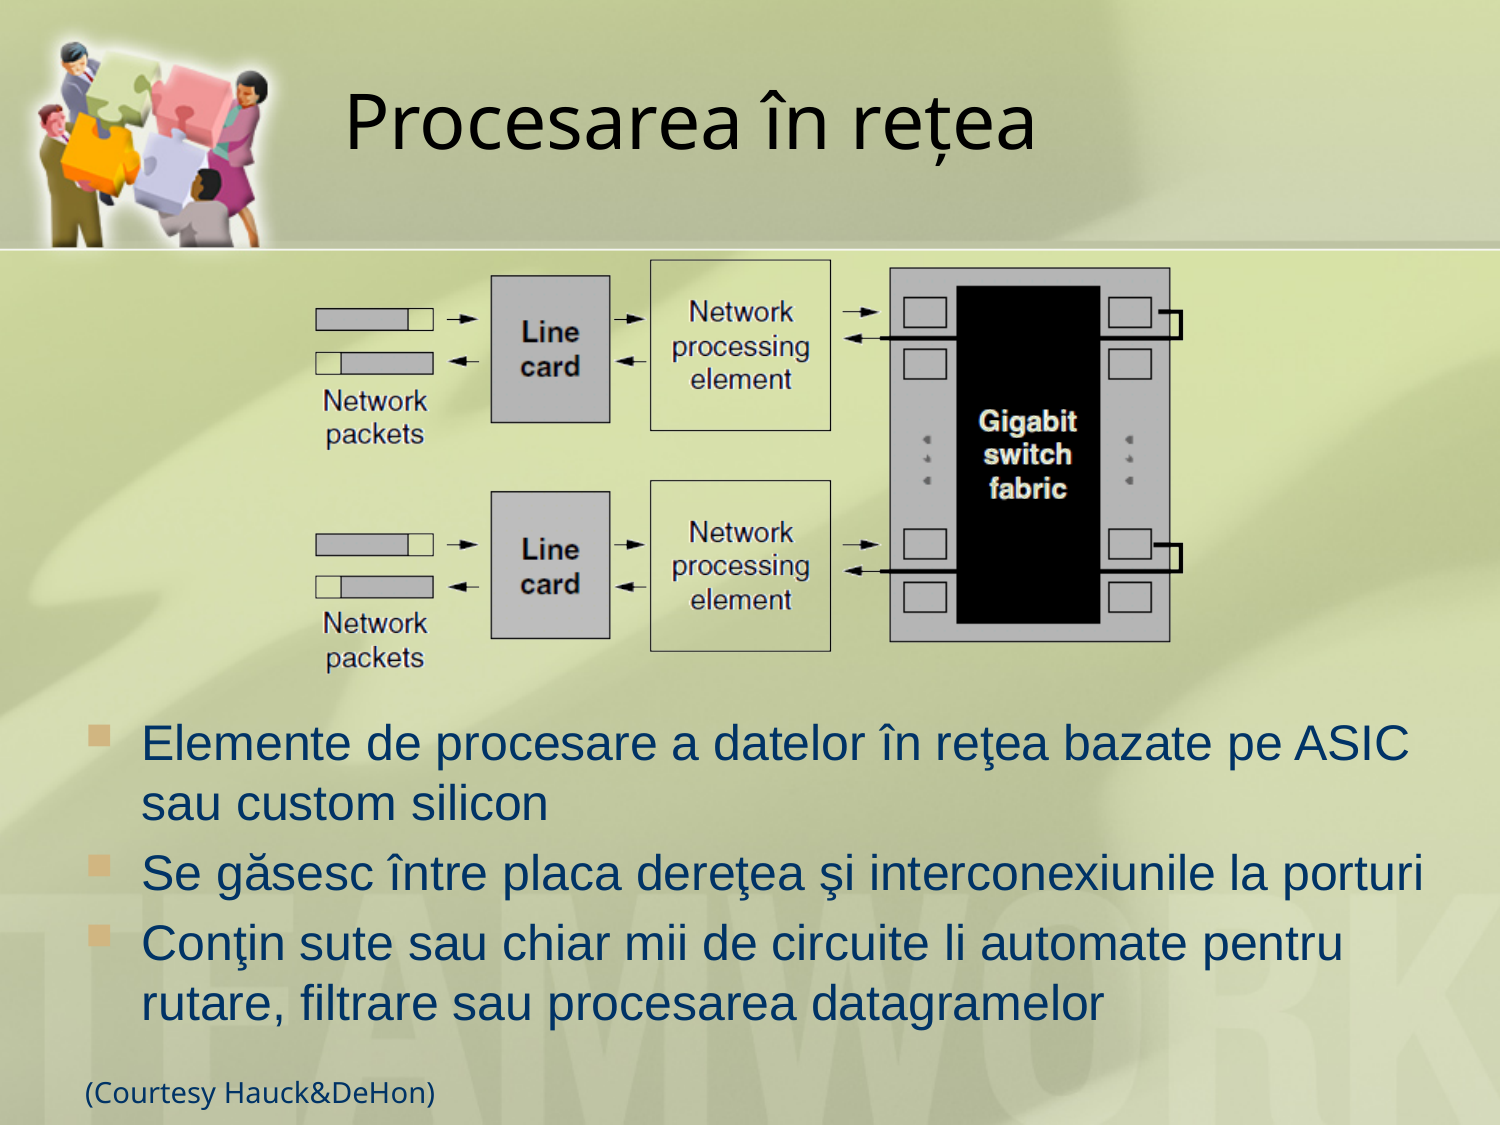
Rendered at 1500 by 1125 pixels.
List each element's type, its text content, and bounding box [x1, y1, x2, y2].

title Procesarea în reţea [327, 24, 1476, 213]
text_box (Courtesy Hauck&DeHon) [70, 1066, 1289, 1125]
text_box Elemente de procesare a datelor în reţea bazate pe ASIC sau custom silicon Se găsesc între placa dereţea şi interconexiunile la porturi Conţin sute sau chiar mii de circuite li automate pentru rutare, filtrare sau procesarea datagramelor [70, 703, 1454, 1043]
picture [0, 0, 1500, 1125]
